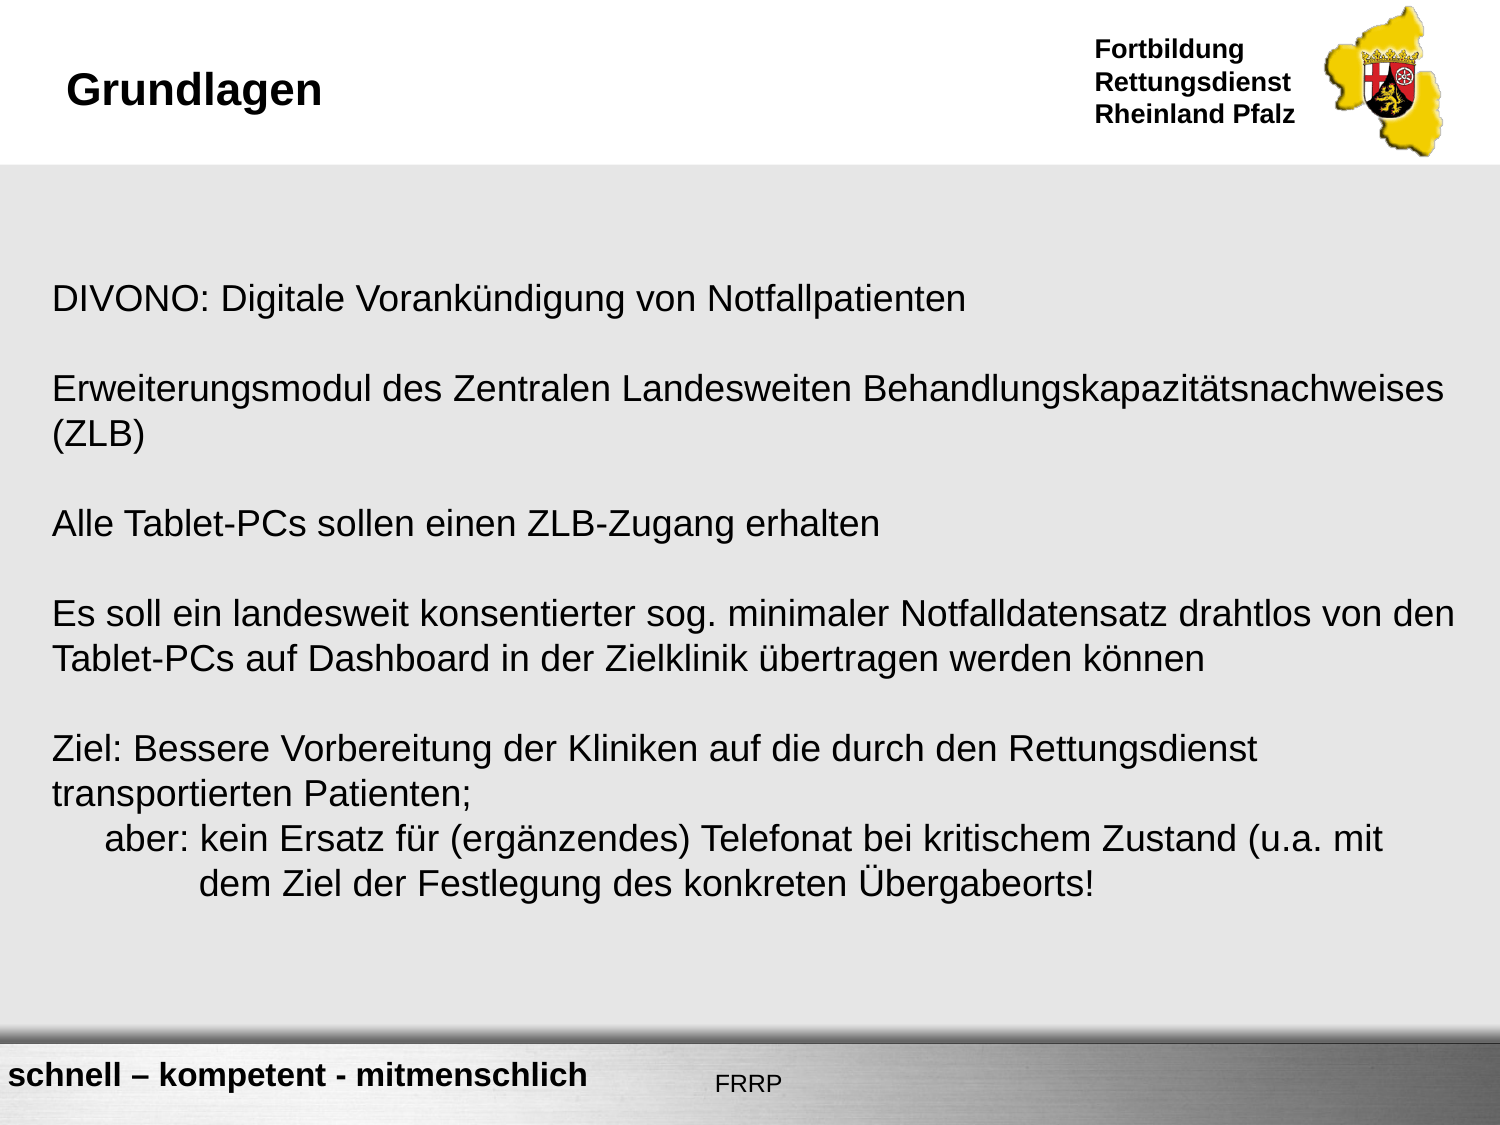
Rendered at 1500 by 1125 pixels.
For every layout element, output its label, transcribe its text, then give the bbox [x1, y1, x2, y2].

picture [1312, 0, 1456, 160]
text_box DIVONO: Digitale Vorankündigung von Notfallpatienten Erweiterungsmodul des Zentralen Landesweiten Behandlungskapazitätsnachweises (ZLB) Alle Tablet-PCs sollen einen ZLB-Zugang erhalten Es soll ein landesweit konsentierter sog. minimaler Notfalldatensatz drahtlos von den Tablet-PCs auf Dashboard in der Zielklinik übertragen werden können Ziel: Bessere Vorbereitung der Kliniken auf die durch den Rettungsdienst transportierten Patienten; aber: kein Ersatz für (ergänzendes) Telefonat bei kritischem Zustand (u.a. mit dem Ziel der Festlegung des konkreten Übergabeorts! [37, 176, 1500, 957]
title Grundlagen [65, 37, 1042, 137]
picture [0, 1024, 1500, 1125]
